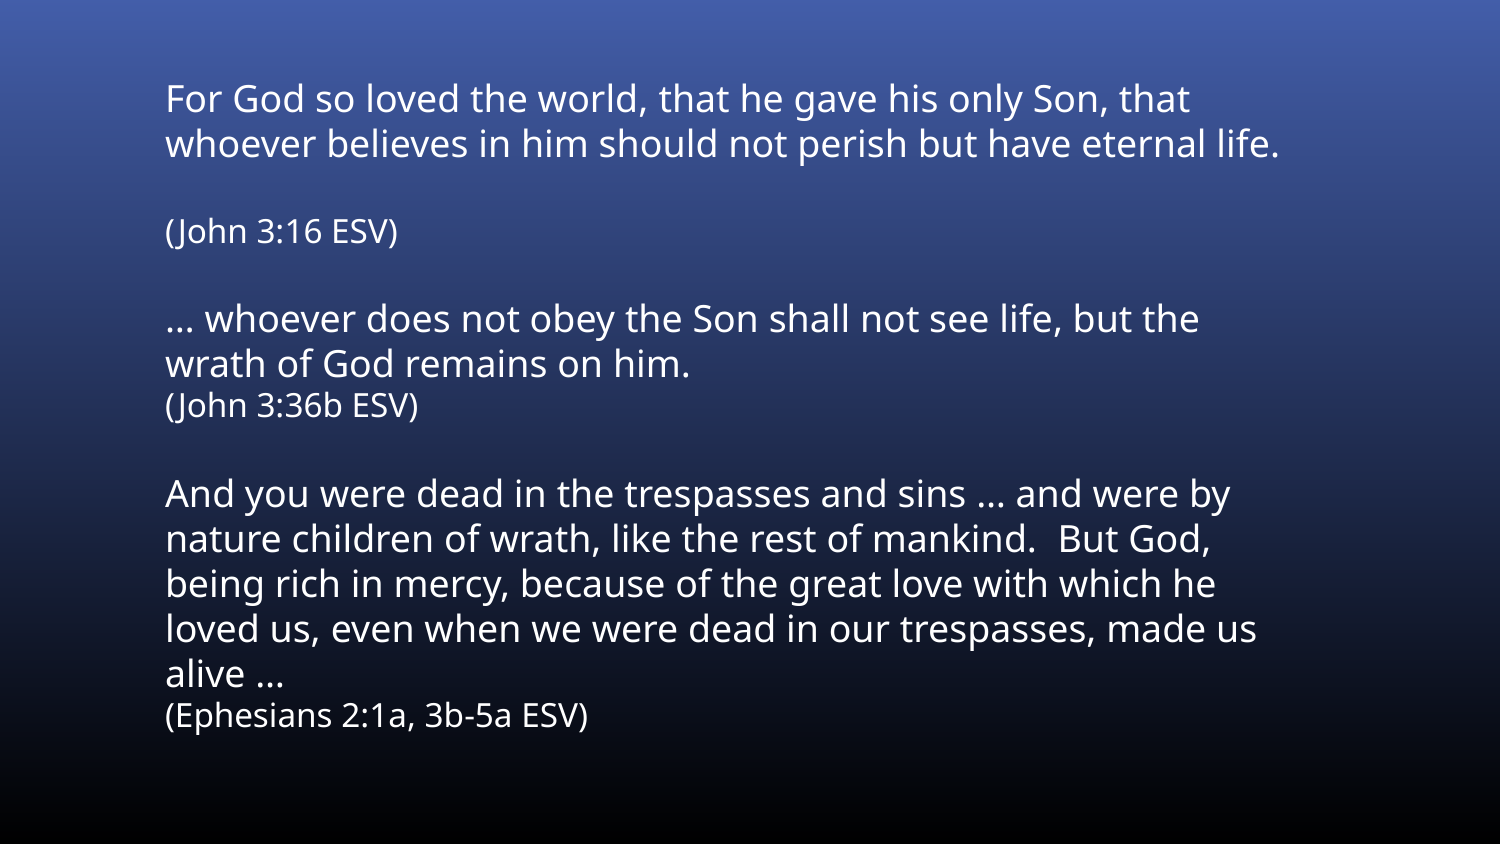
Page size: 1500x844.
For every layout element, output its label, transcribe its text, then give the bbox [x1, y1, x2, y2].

text_box For God so loved the world, that he gave his only Son, that whoever believes in him should not perish but have eternal life. (John 3:16 ESV) … whoever does not obey the Son shall not see life, but the wrath of God remains on him. (John 3:36b ESV) And you were dead in the trespasses and sins … and were by nature children of wrath, like the rest of mankind. But God, being rich in mercy, because of the great love with which he loved us, even when we were dead in our trespasses, made us alive … (Ephesians 2:1a, 3b-5a ESV) [150, 67, 1300, 782]
subtitle [12, 696, 1451, 844]
